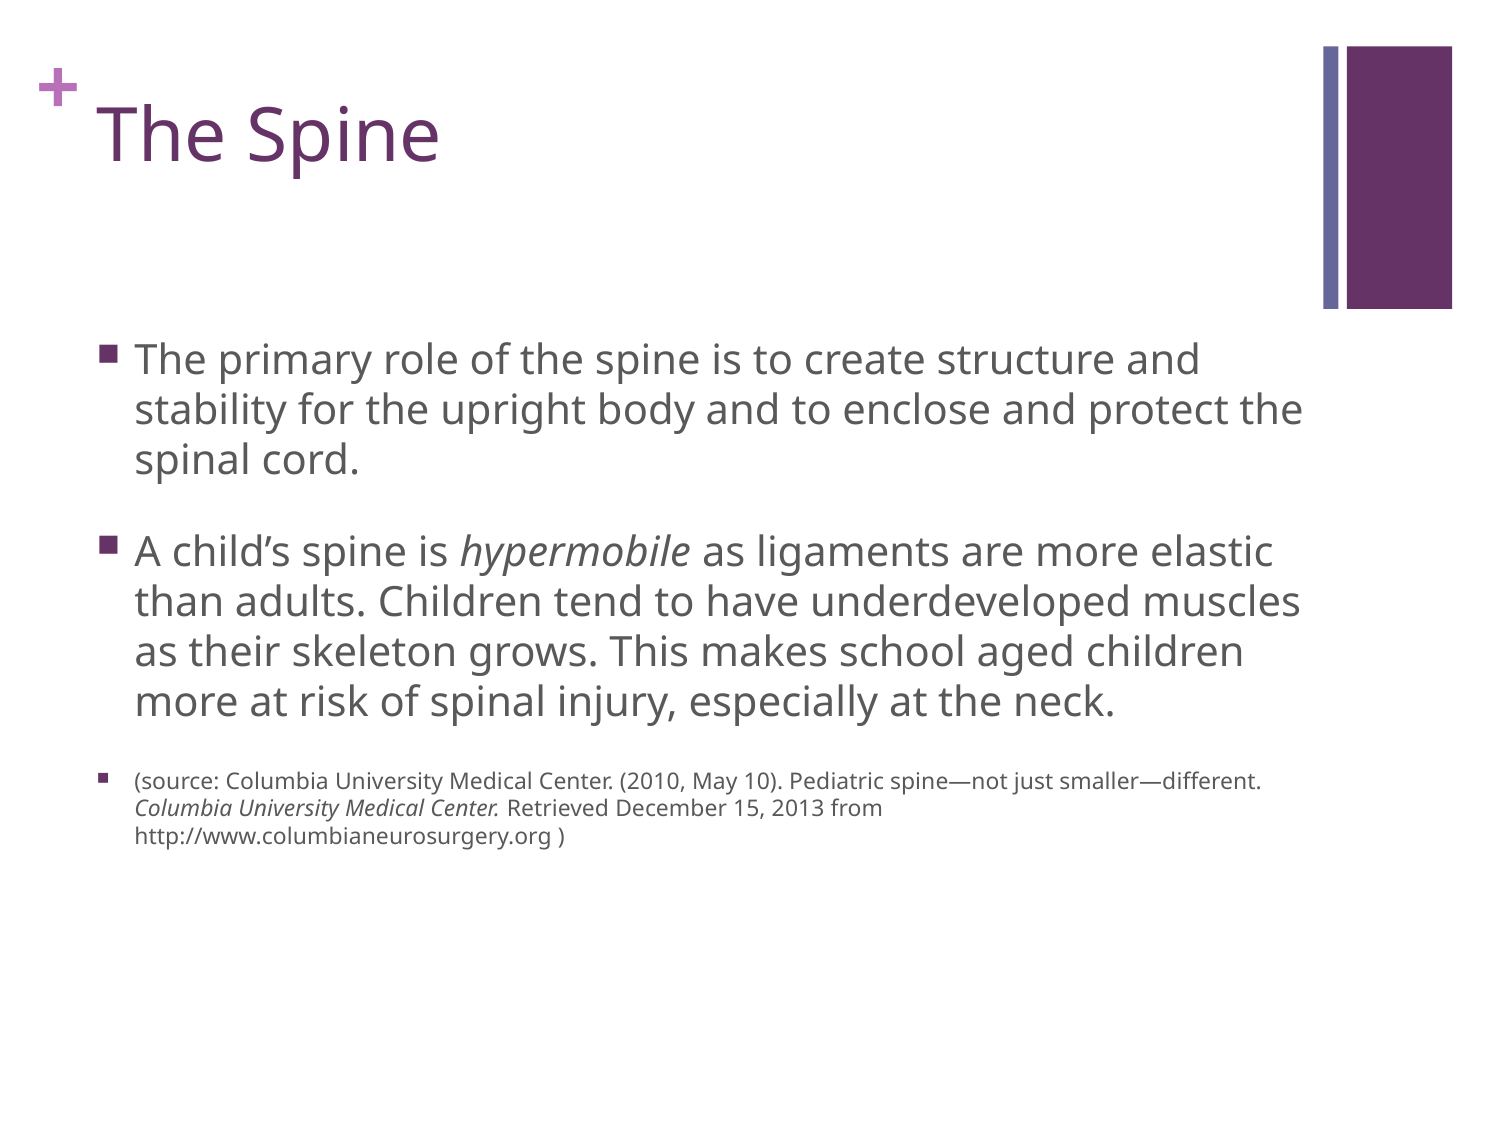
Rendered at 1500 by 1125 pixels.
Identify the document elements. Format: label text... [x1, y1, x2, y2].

list The primary role of the spine is to create structure and stability for the upright body and to enclose and protect the spinal cord. A child’s spine is hypermobile as ligaments are more elastic than adults. Children tend to have underdeveloped muscles as their skeleton grows. This makes school aged children more at risk of spinal injury, especially at the neck. (source: Columbia University Medical Center. (2010, May 10). Pediatric spine—not just smaller—different. Columbia University Medical Center. Retrieved December 15, 2013 from http://www.columbianeurosurgery.org ) [81, 324, 1322, 1005]
title The Spine [81, 79, 1322, 263]
